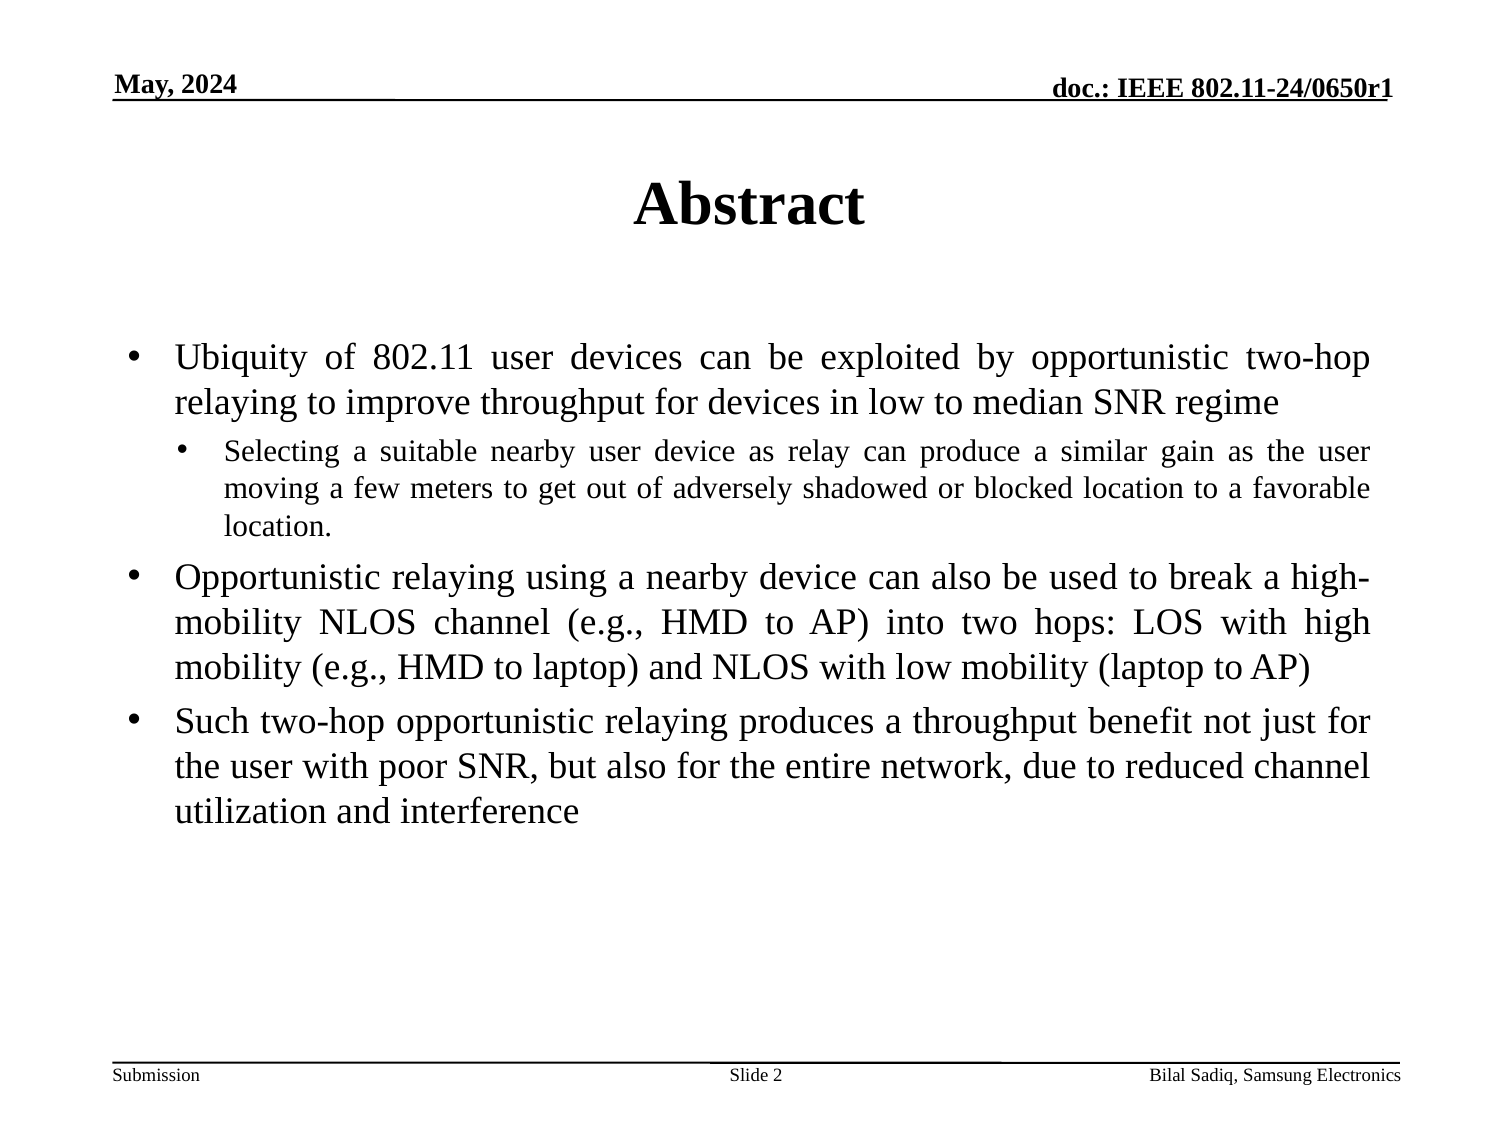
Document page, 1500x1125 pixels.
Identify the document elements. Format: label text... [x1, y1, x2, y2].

list Ubiquity of 802.11 user devices can be exploited by opportunistic two-hop relaying to improve throughput for devices in low to median SNR regime Selecting a suitable nearby user device as relay can produce a similar gain as the user moving a few meters to get out of adversely shadowed or blocked location to a favorable location. Opportunistic relaying using a nearby device can also be used to break a high-mobility NLOS channel (e.g., HMD to AP) into two hops: LOS with high mobility (e.g., HMD to laptop) and NLOS with low mobility (laptop to AP) Such two-hop opportunistic relaying produces a throughput benefit not just for the user with poor SNR, but also for the entire network, due to reduced channel utilization and interference [112, 324, 1388, 1000]
footer Bilal Sadiq, Samsung Electronics [878, 1061, 1402, 1093]
title Abstract [112, 112, 1388, 288]
slide_number Slide 2 [712, 1061, 800, 1123]
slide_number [114, 54, 423, 100]
